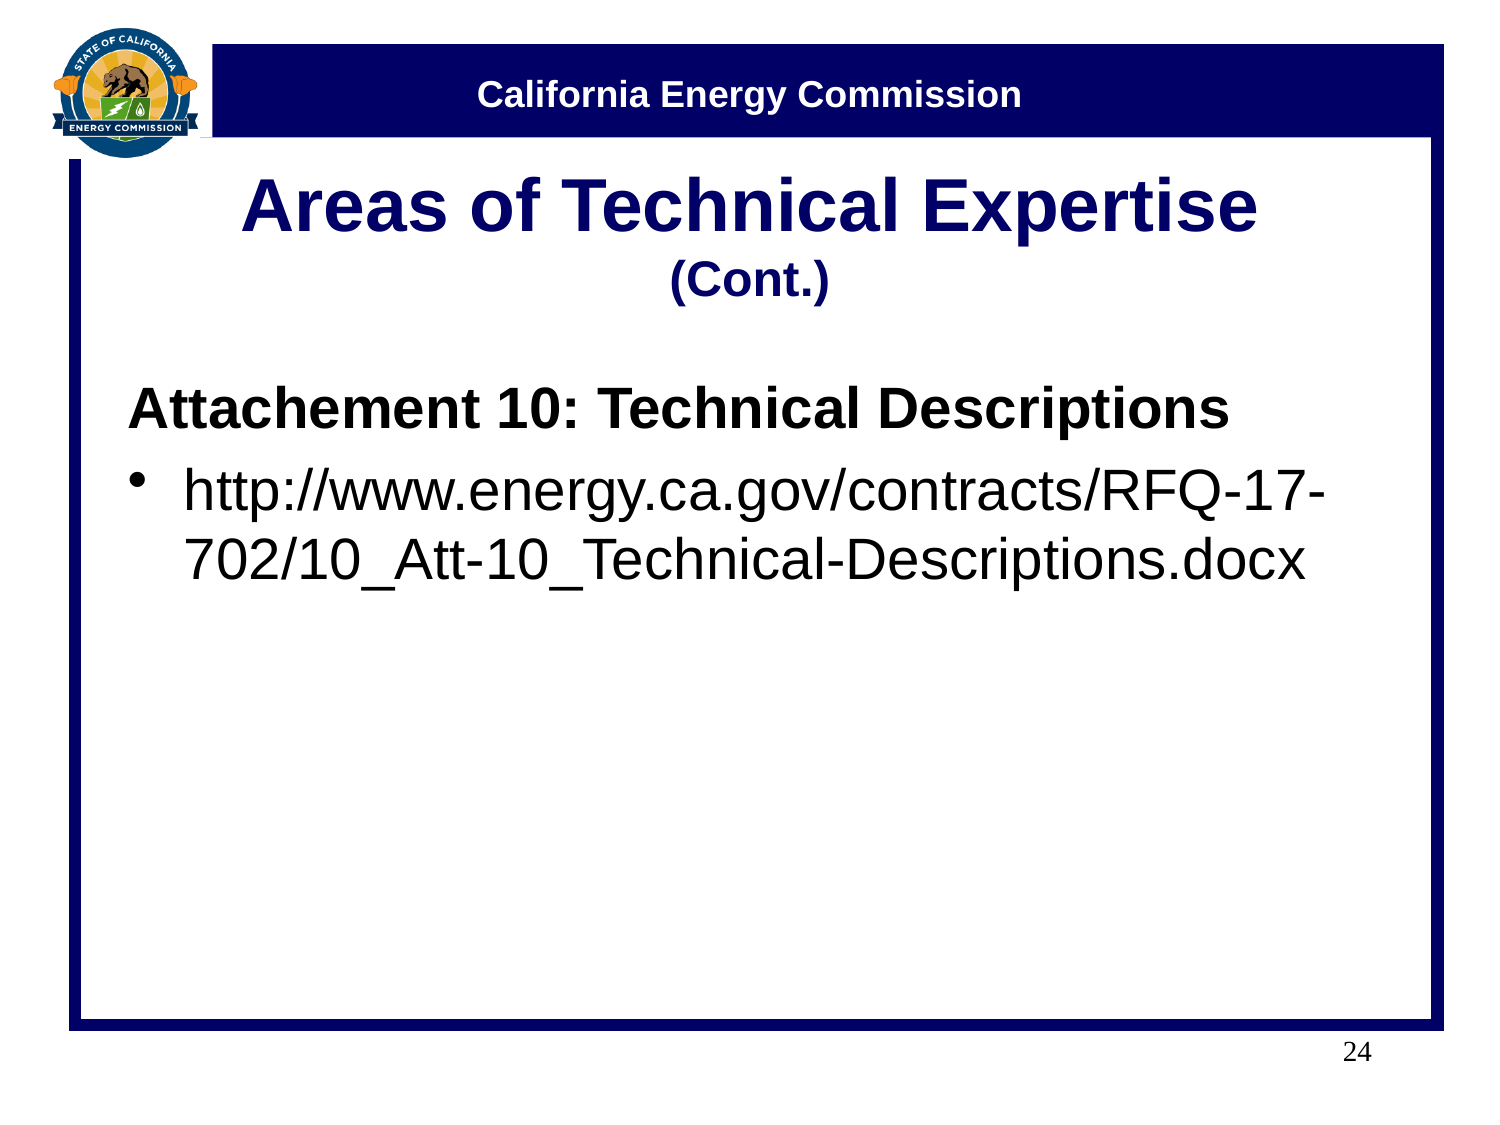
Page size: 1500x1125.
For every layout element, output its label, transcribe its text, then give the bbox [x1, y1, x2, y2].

list Attachement 10: Technical Descriptions http://www.energy.ca.gov/contracts/RFQ-17-702/10_Att-10_Technical-Descriptions.docx [112, 362, 1388, 1000]
title Areas of Technical Expertise (Cont.) [112, 149, 1388, 313]
slide_number 24 [1074, 1025, 1388, 1100]
picture [50, 26, 200, 159]
